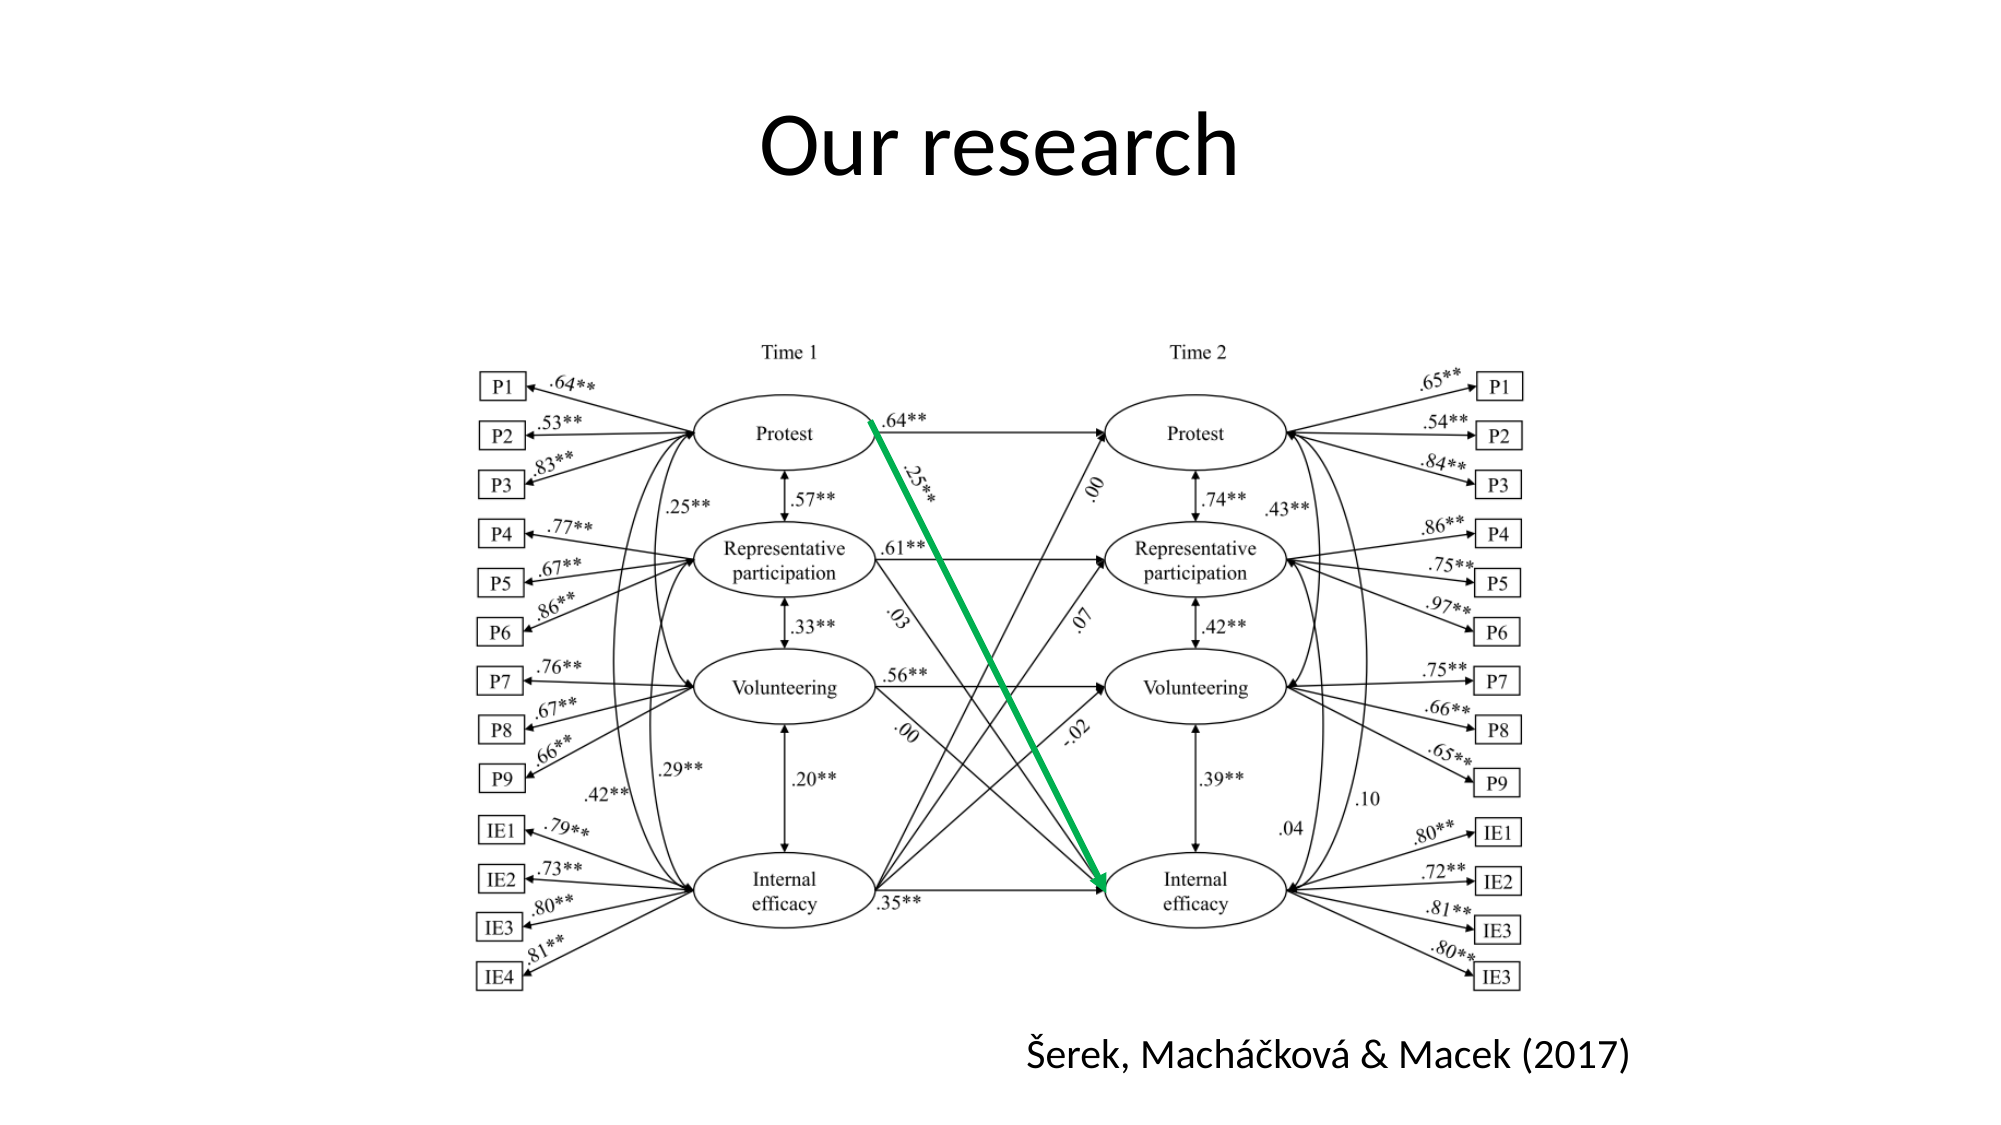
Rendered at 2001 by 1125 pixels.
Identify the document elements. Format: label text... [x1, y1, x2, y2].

title Our research [99, 45, 1900, 233]
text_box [869, 420, 1107, 894]
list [442, 262, 1557, 1006]
text_box Šerek, Macháčková & Macek (2017) [1011, 1019, 1750, 1085]
